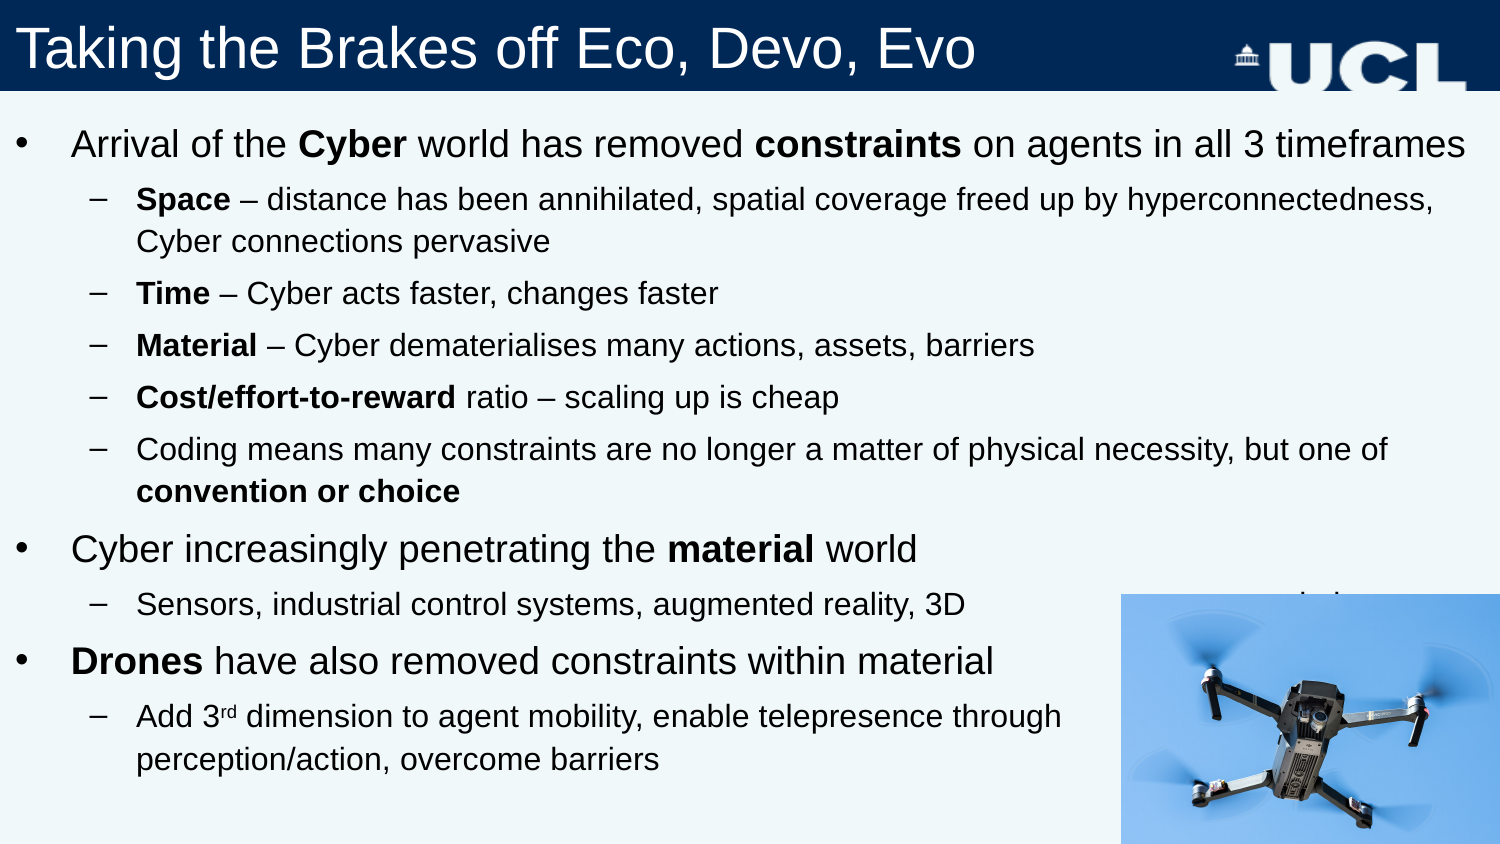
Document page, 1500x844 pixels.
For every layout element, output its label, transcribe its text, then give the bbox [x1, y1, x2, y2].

title Taking the Brakes off Eco, Devo, Evo [0, 0, 1220, 91]
picture [1120, 594, 1500, 844]
list Arrival of the Cyber world has removed constraints on agents in all 3 timeframes Space – distance has been annihilated, spatial coverage freed up by hyperconnectedness, Cyber connections pervasive Time – Cyber acts faster, changes faster Material – Cyber dematerialises many actions, assets, barriers Cost/effort-to-reward ratio – scaling up is cheap Coding means many constraints are no longer a matter of physical necessity, but one of convention or choice Cyber increasingly penetrating the material world Sensors, industrial control systems, augmented reality, 3D printing Drones have also removed constraints within material world Add 3rd dimension to agent mobility, enable telepresence through remote perception/action, overcome barriers [0, 106, 1500, 844]
